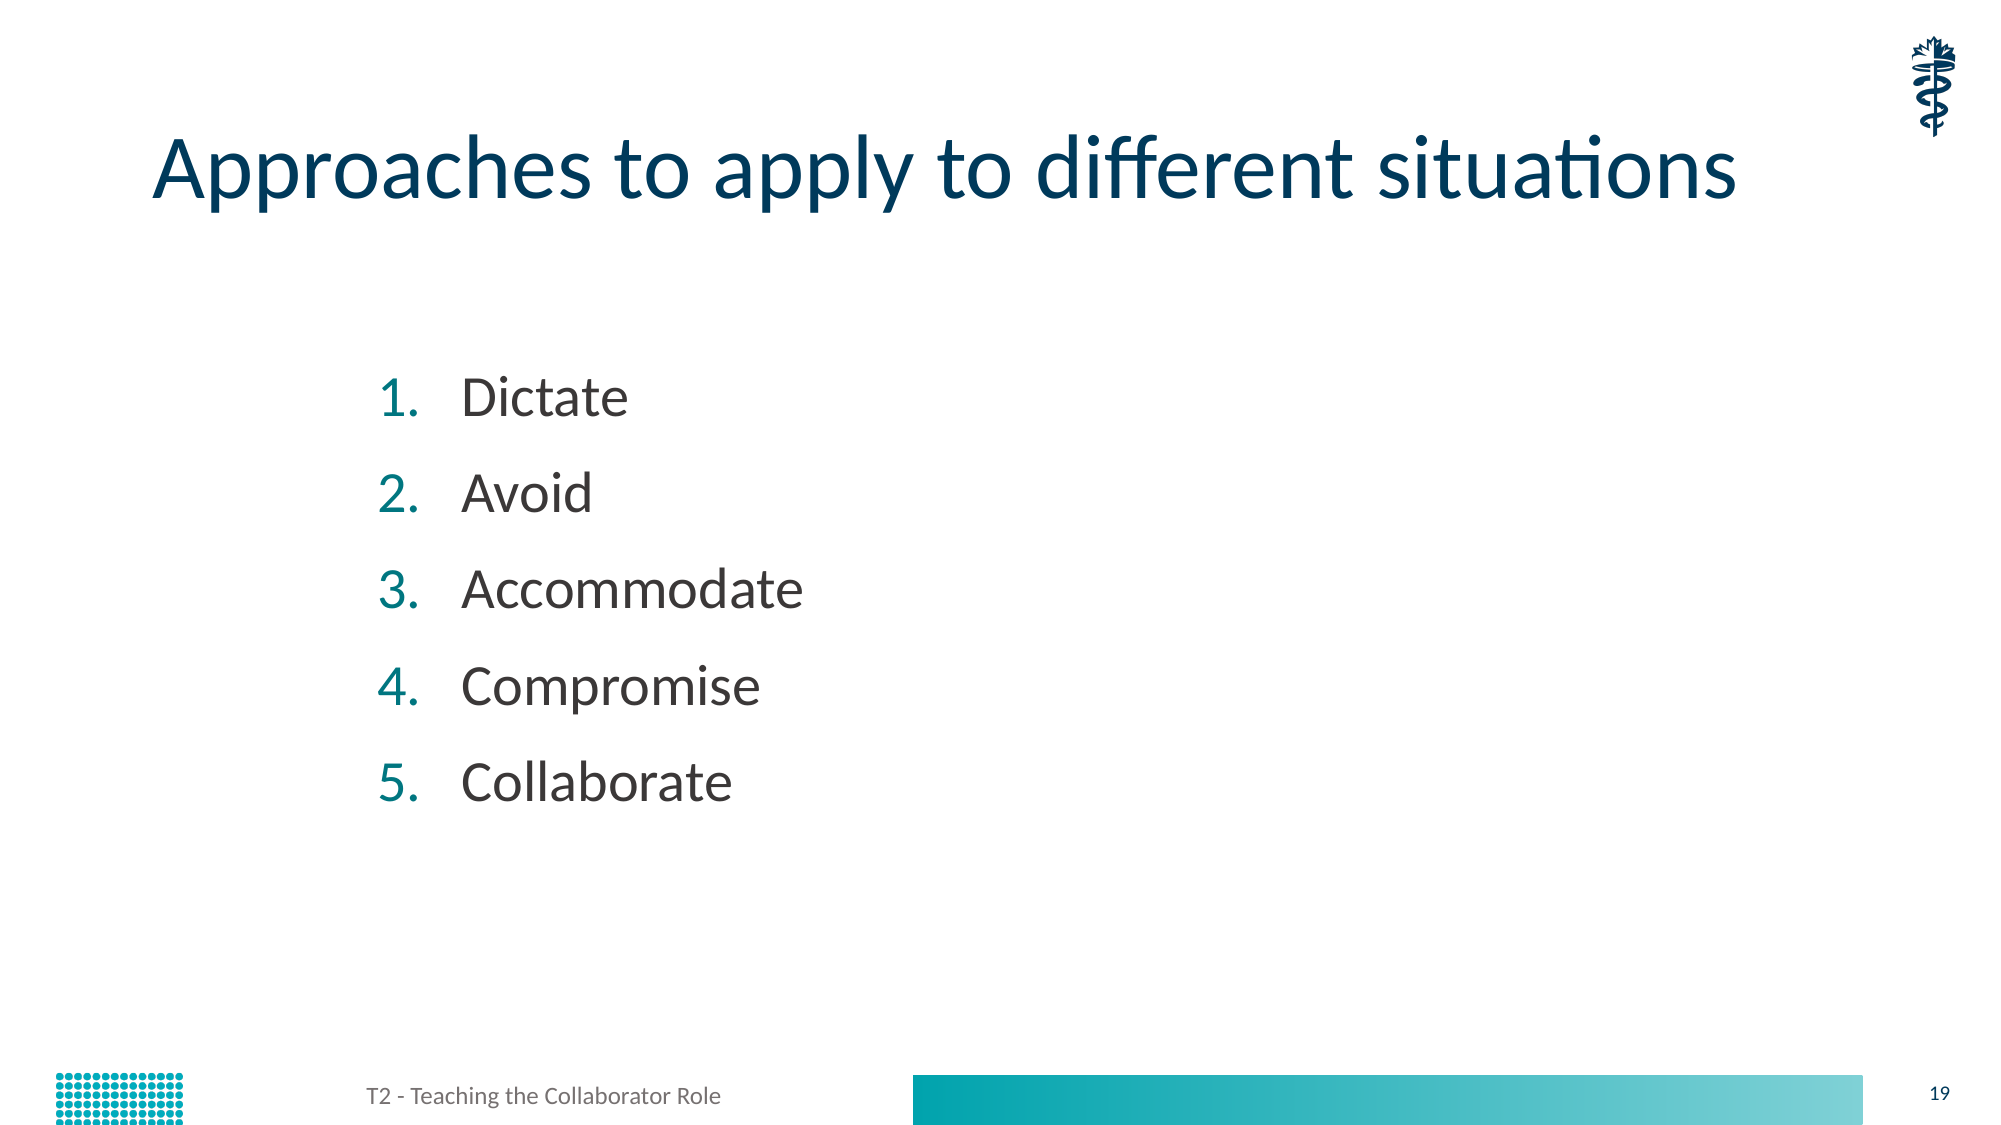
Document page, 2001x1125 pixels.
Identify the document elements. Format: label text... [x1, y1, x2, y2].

footer T2 - Teaching the Collaborator Role [211, 1071, 877, 1124]
picture [52, 1071, 186, 1125]
slide_number 19 [1862, 1071, 1966, 1124]
picture [1899, 24, 1968, 149]
list Dictate Avoid Accommodate Compromise Collaborate [362, 255, 1599, 1058]
title Approaches to apply to different situations [137, 59, 1863, 278]
